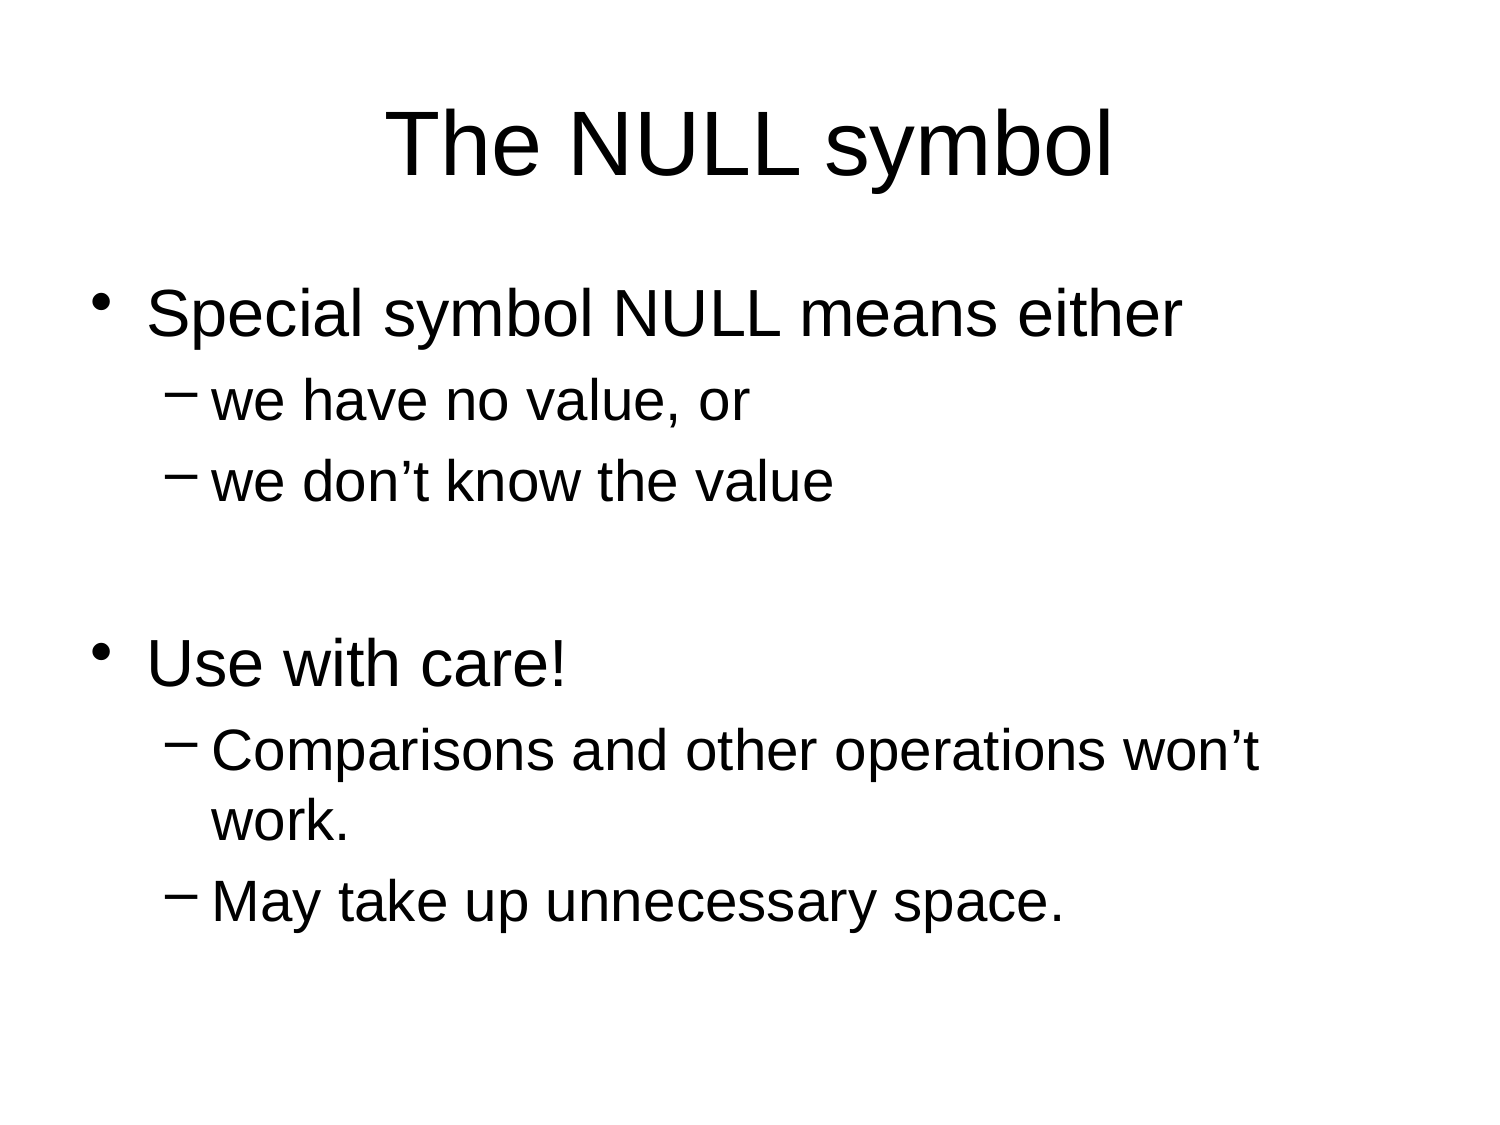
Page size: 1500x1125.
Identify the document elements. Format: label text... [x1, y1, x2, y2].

title The NULL symbol [75, 45, 1425, 233]
list Special symbol NULL means either we have no value, or we don’t know the value Use with care! Comparisons and other operations won’t work. May take up unnecessary space. [75, 262, 1425, 977]
